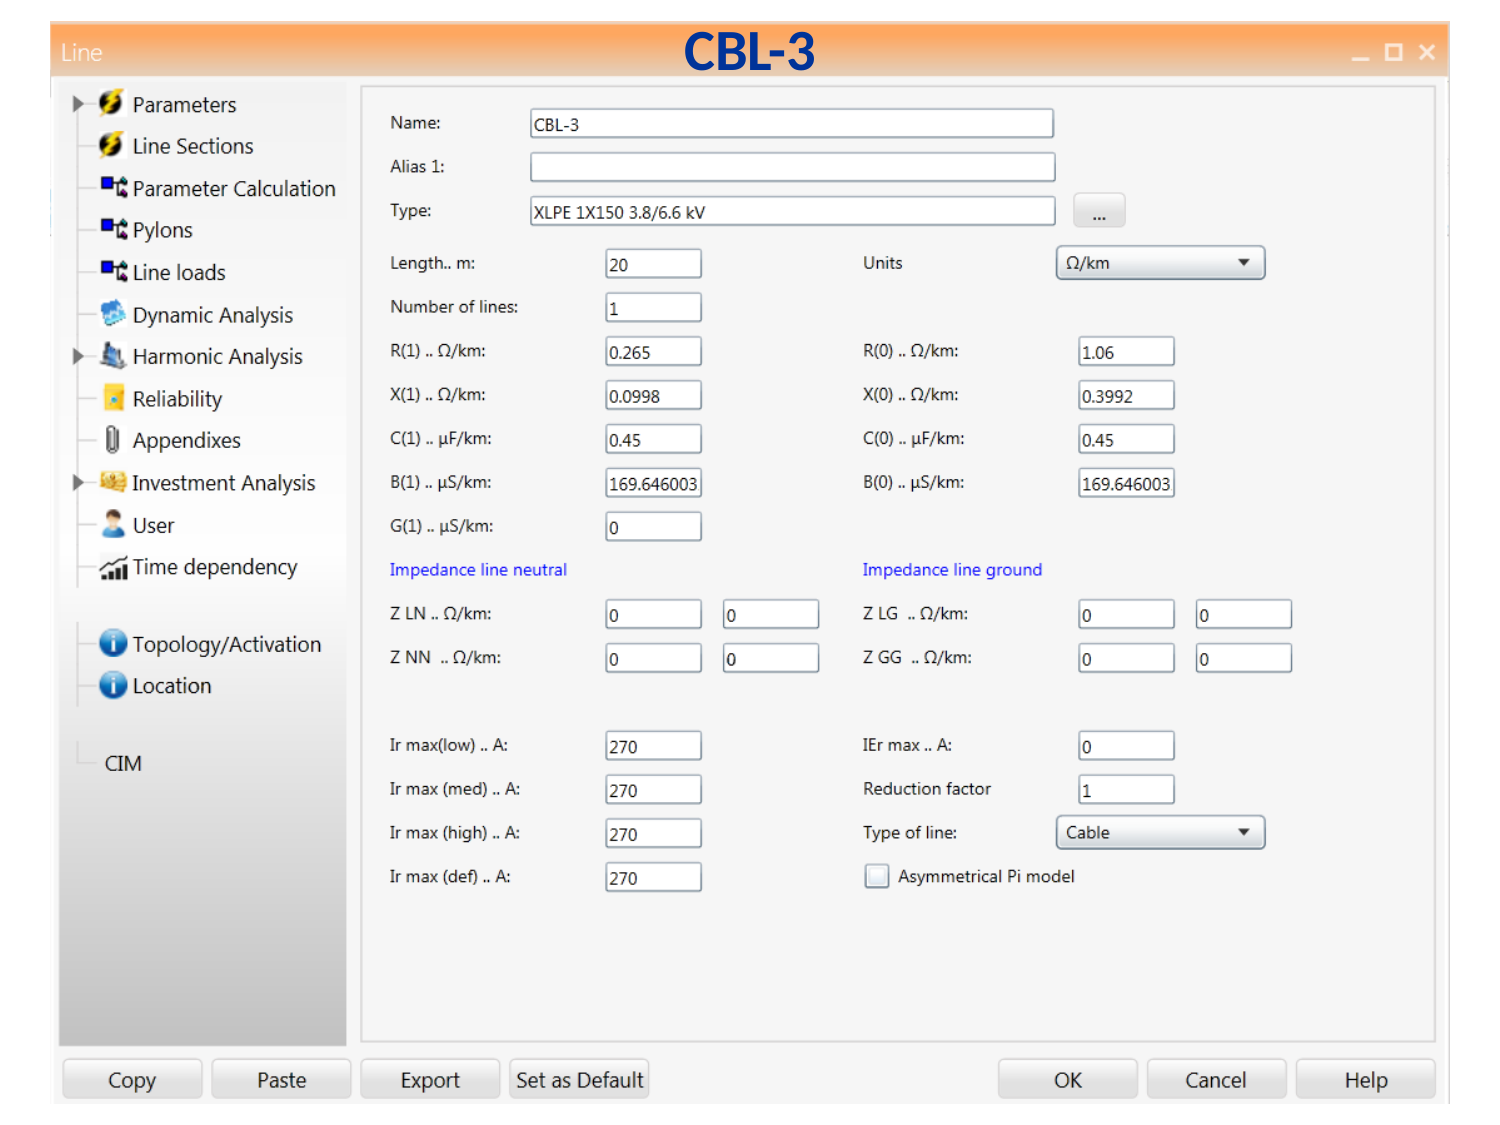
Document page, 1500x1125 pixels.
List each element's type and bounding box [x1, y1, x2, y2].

picture [50, 21, 1450, 1104]
